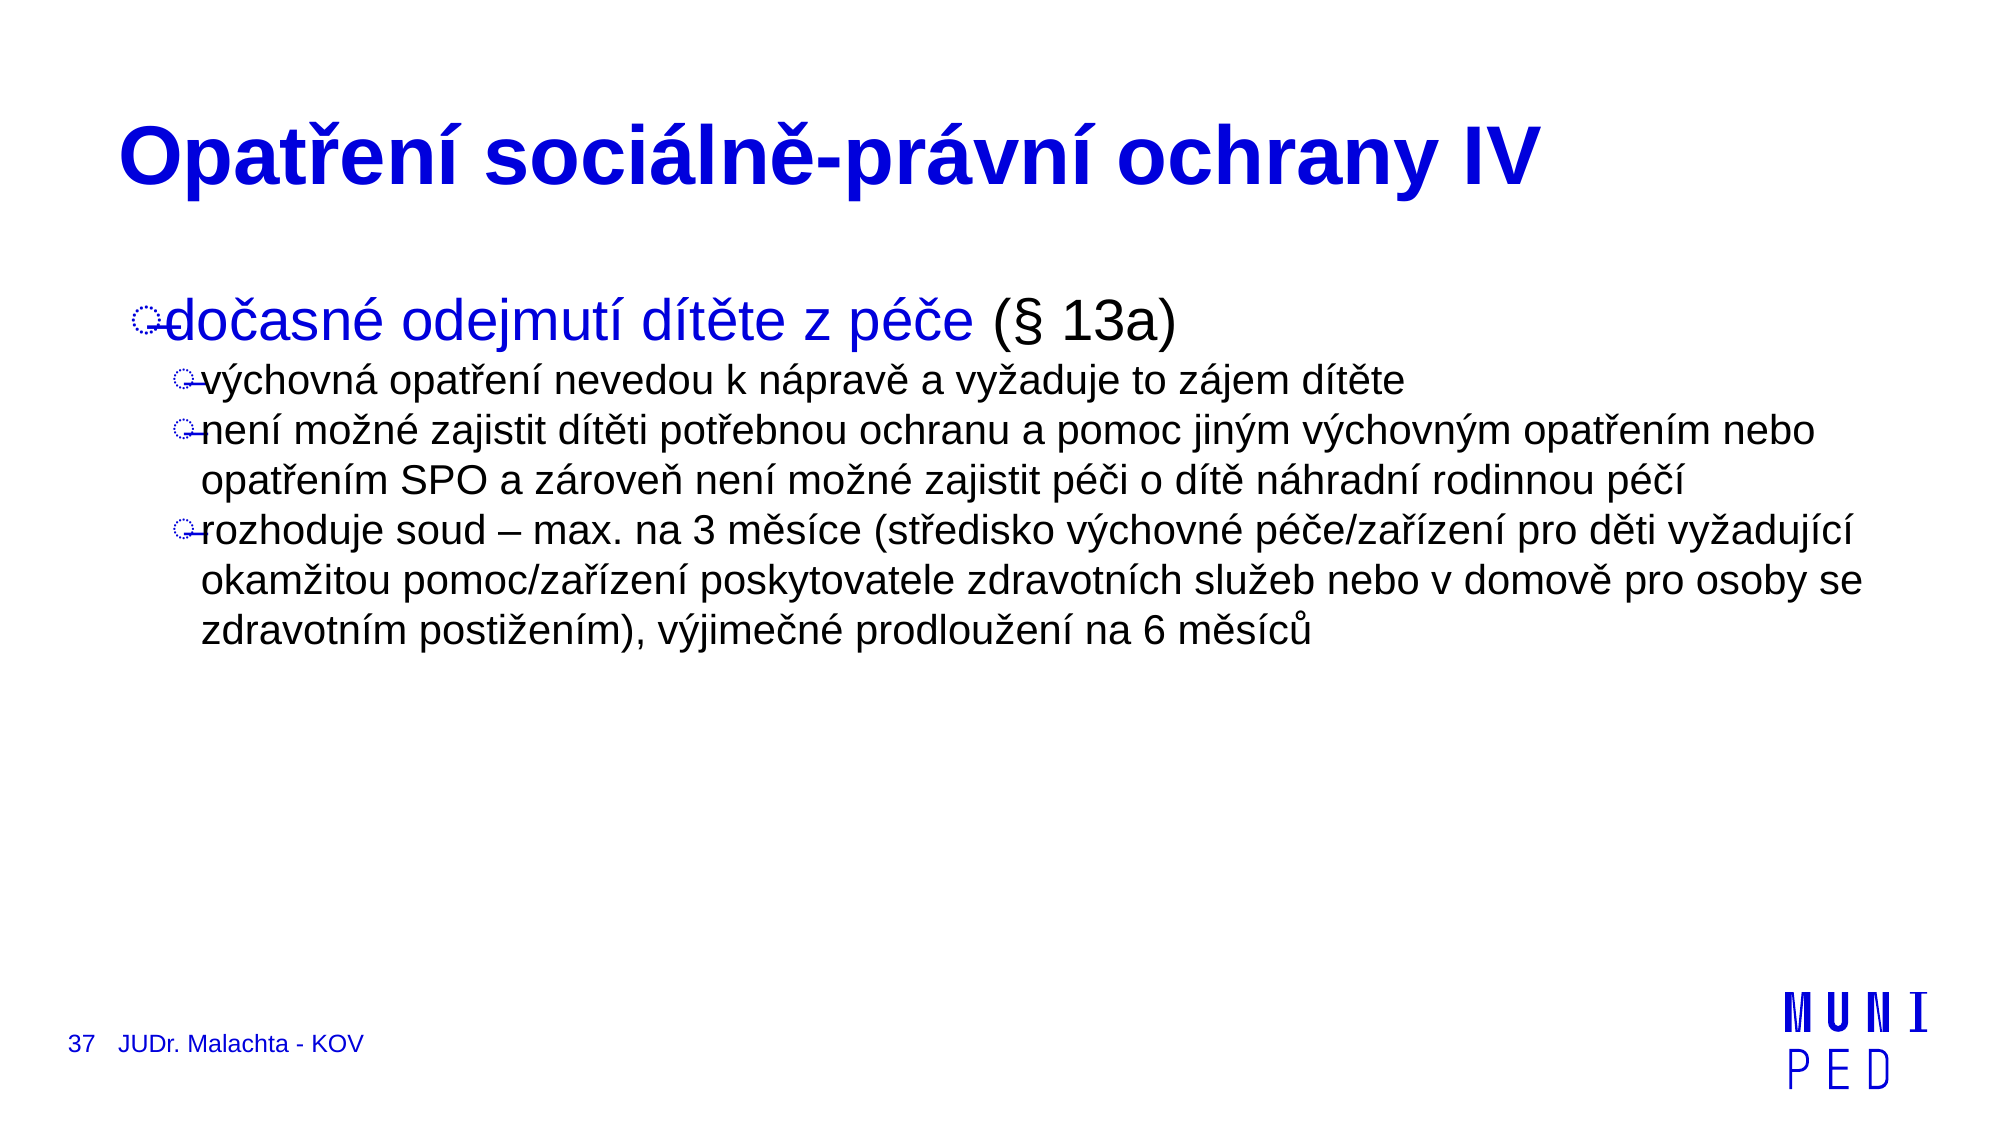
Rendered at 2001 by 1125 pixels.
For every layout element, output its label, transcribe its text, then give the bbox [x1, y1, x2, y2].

list dočasné odejmutí dítěte z péče (§ 13a) výchovná opatření nevedou k nápravě a vyžaduje to zájem dítěte není možné zajistit dítěti potřebnou ochranu a pomoc jiným výchovným opatřením nebo opatřením SPO a zároveň není možné zajistit péči o dítě náhradní rodinnou péčí rozhoduje soud – max. na 3 měsíce (středisko výchovné péče/zařízení pro děti vyžadující okamžitou pomoc/zařízení poskytovatele zdravotních služeb nebo v domově pro osoby se zdravotním postižením), výjimečné prodloužení na 6 měsíců [118, 277, 1883, 957]
slide_number 37 [67, 1021, 110, 1063]
footer JUDr. Malachta - KOV [118, 1021, 1418, 1063]
title Opatření sociálně-právní ochrany IV [118, 118, 1883, 193]
